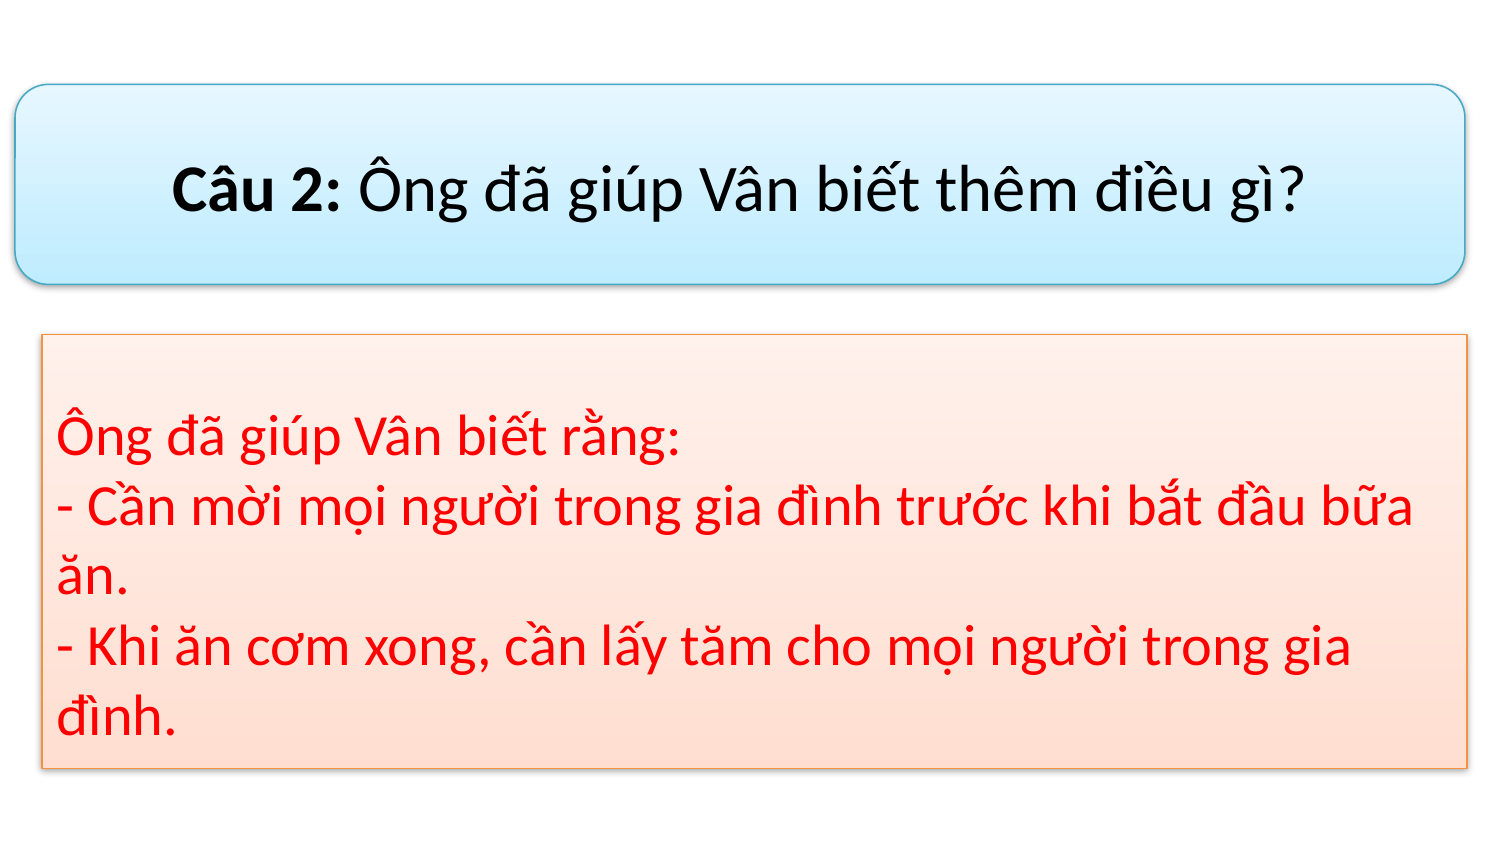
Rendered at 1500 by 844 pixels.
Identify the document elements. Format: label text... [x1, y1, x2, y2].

text_box Câu 2: Ông đã giúp Vân biết thêm điều gì? [14, 83, 1466, 286]
text_box Ông đã giúp Vân biết rằng: - Cần mời mọi người trong gia đình trước khi bắt đầu bữa ăn. - Khi ăn cơm xong, cần lấy tăm cho mọi người trong gia đình. [41, 334, 1468, 769]
